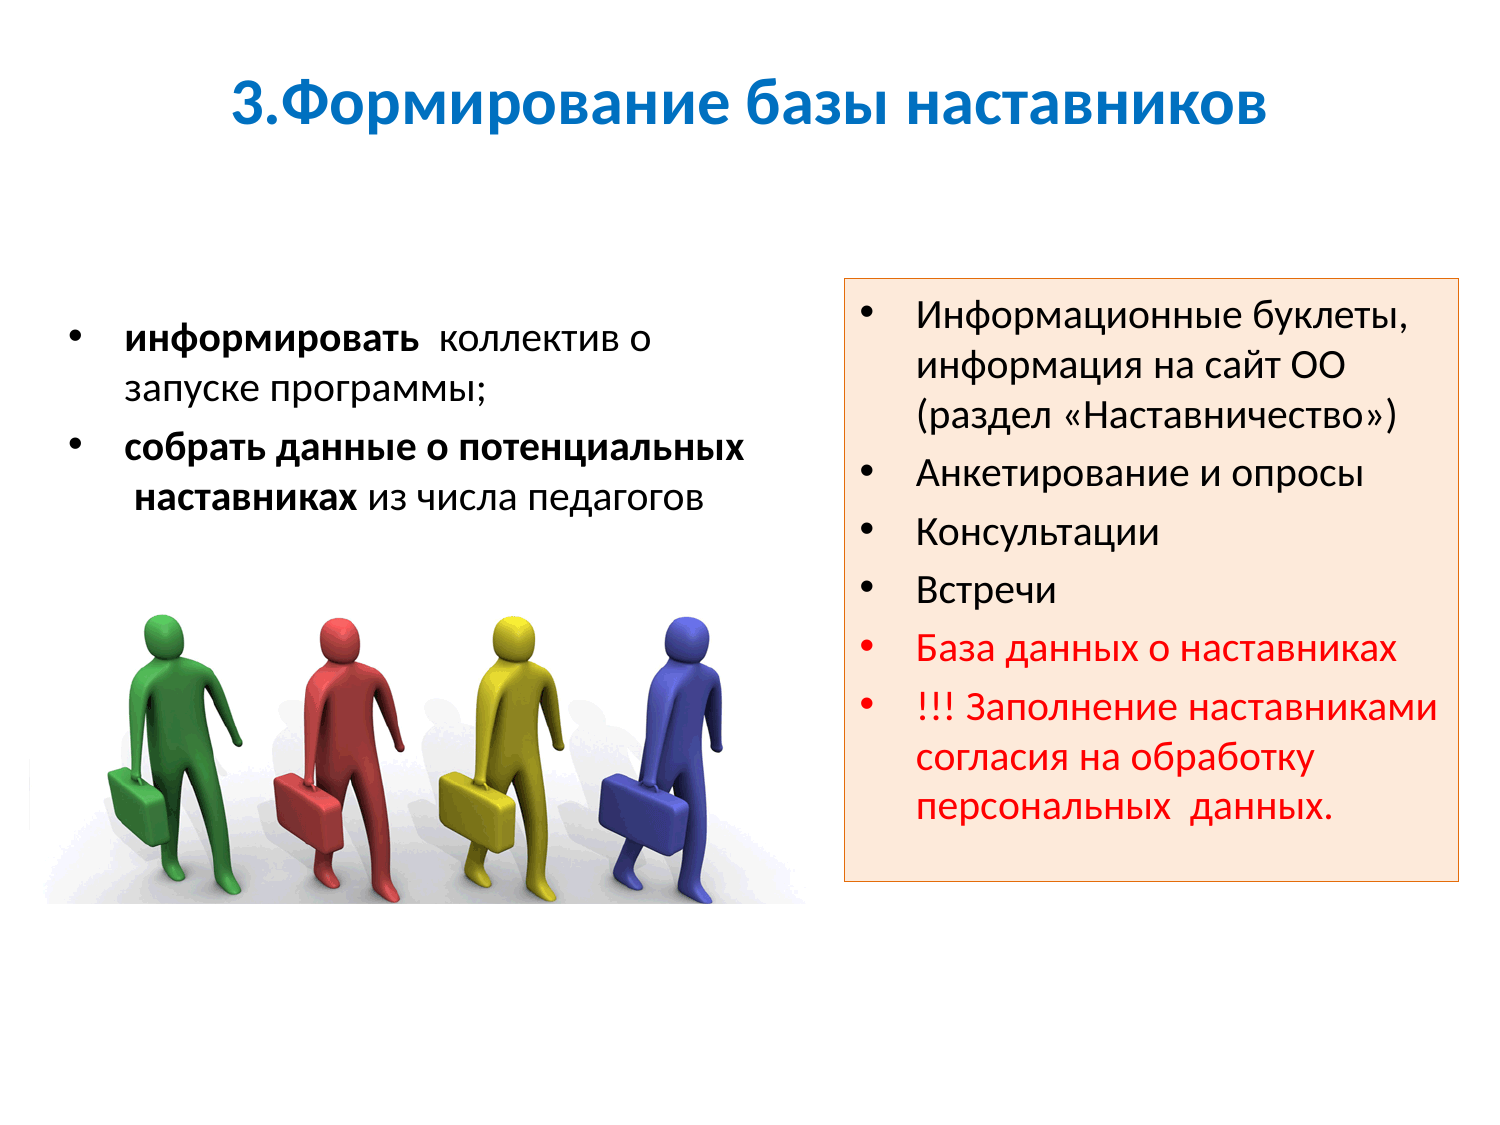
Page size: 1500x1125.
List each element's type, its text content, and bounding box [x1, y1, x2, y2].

list Информационные буклеты, информация на сайт ОО (раздел «Наставничество») Анкетирование и опросы Консультации Встречи База данных о наставниках !!! Заполнение наставниками согласия на обработку персональных данных. [844, 278, 1459, 882]
picture [29, 609, 813, 904]
title 3.Формирование базы наставников [75, 45, 1425, 197]
list информировать коллектив о запуске программы; собрать данные о потенциальных наставниках из числа педагогов [53, 302, 762, 608]
